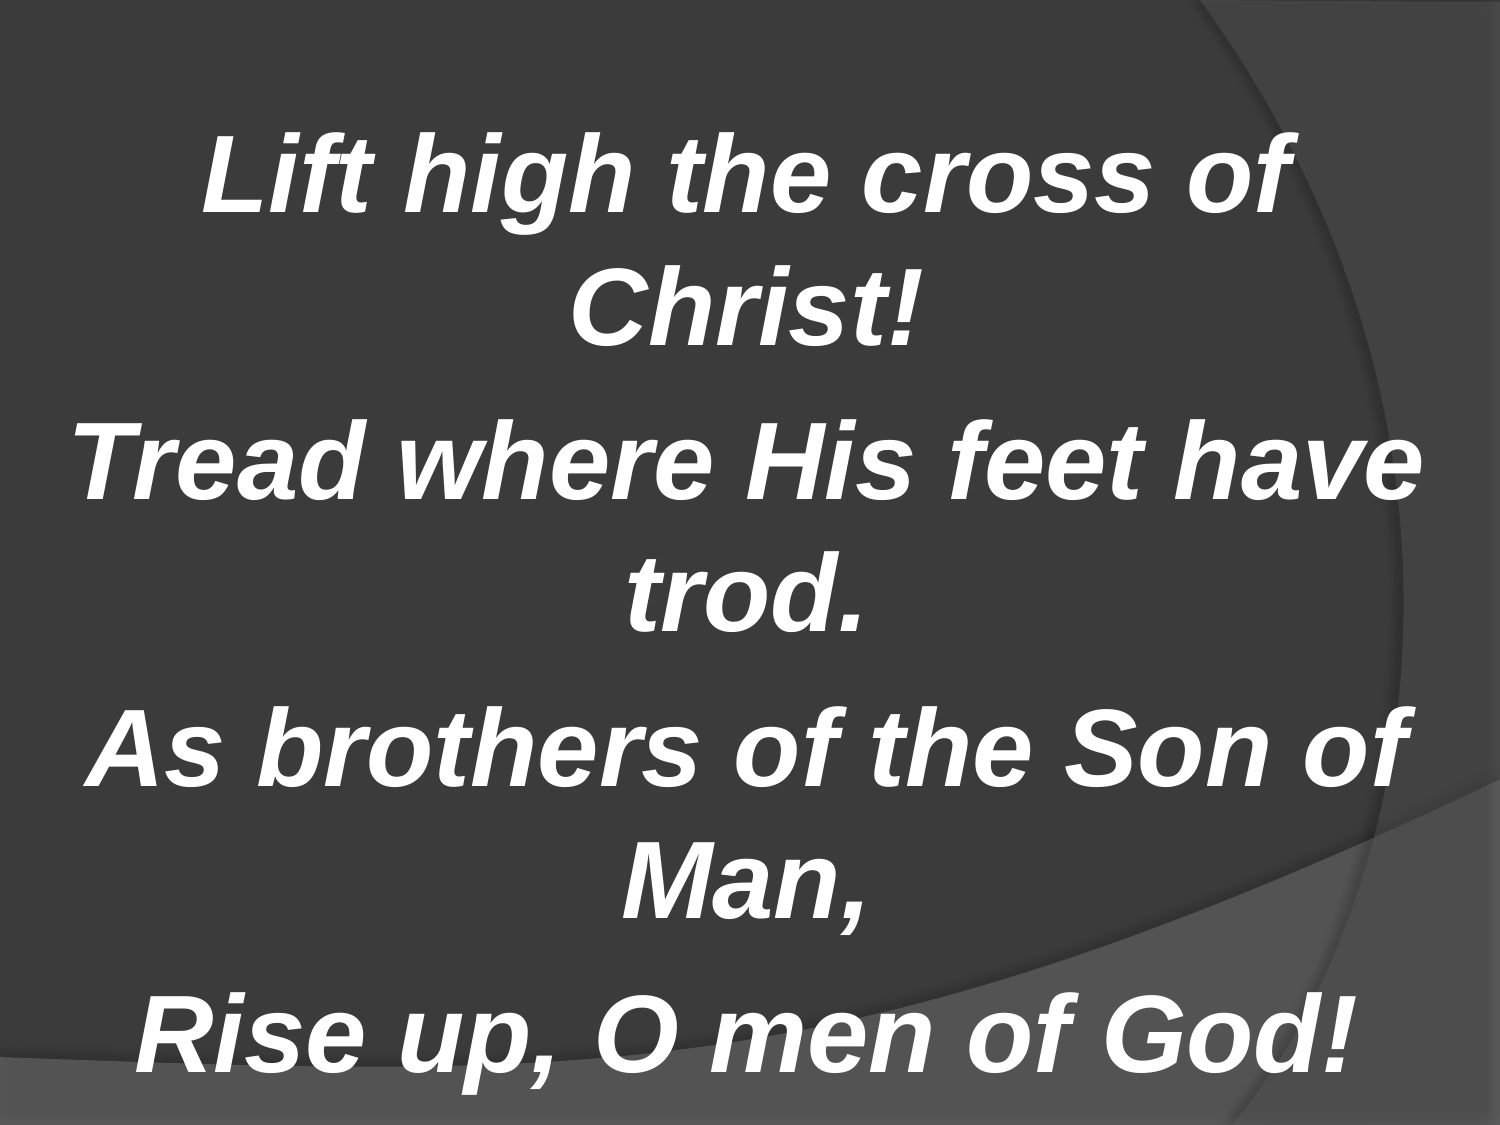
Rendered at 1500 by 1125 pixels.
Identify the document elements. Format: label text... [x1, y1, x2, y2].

list Lift high the cross of Christ! Tread where His feet have trod. As brothers of the Son of Man, Rise up, O men of God! [0, 0, 1488, 1113]
